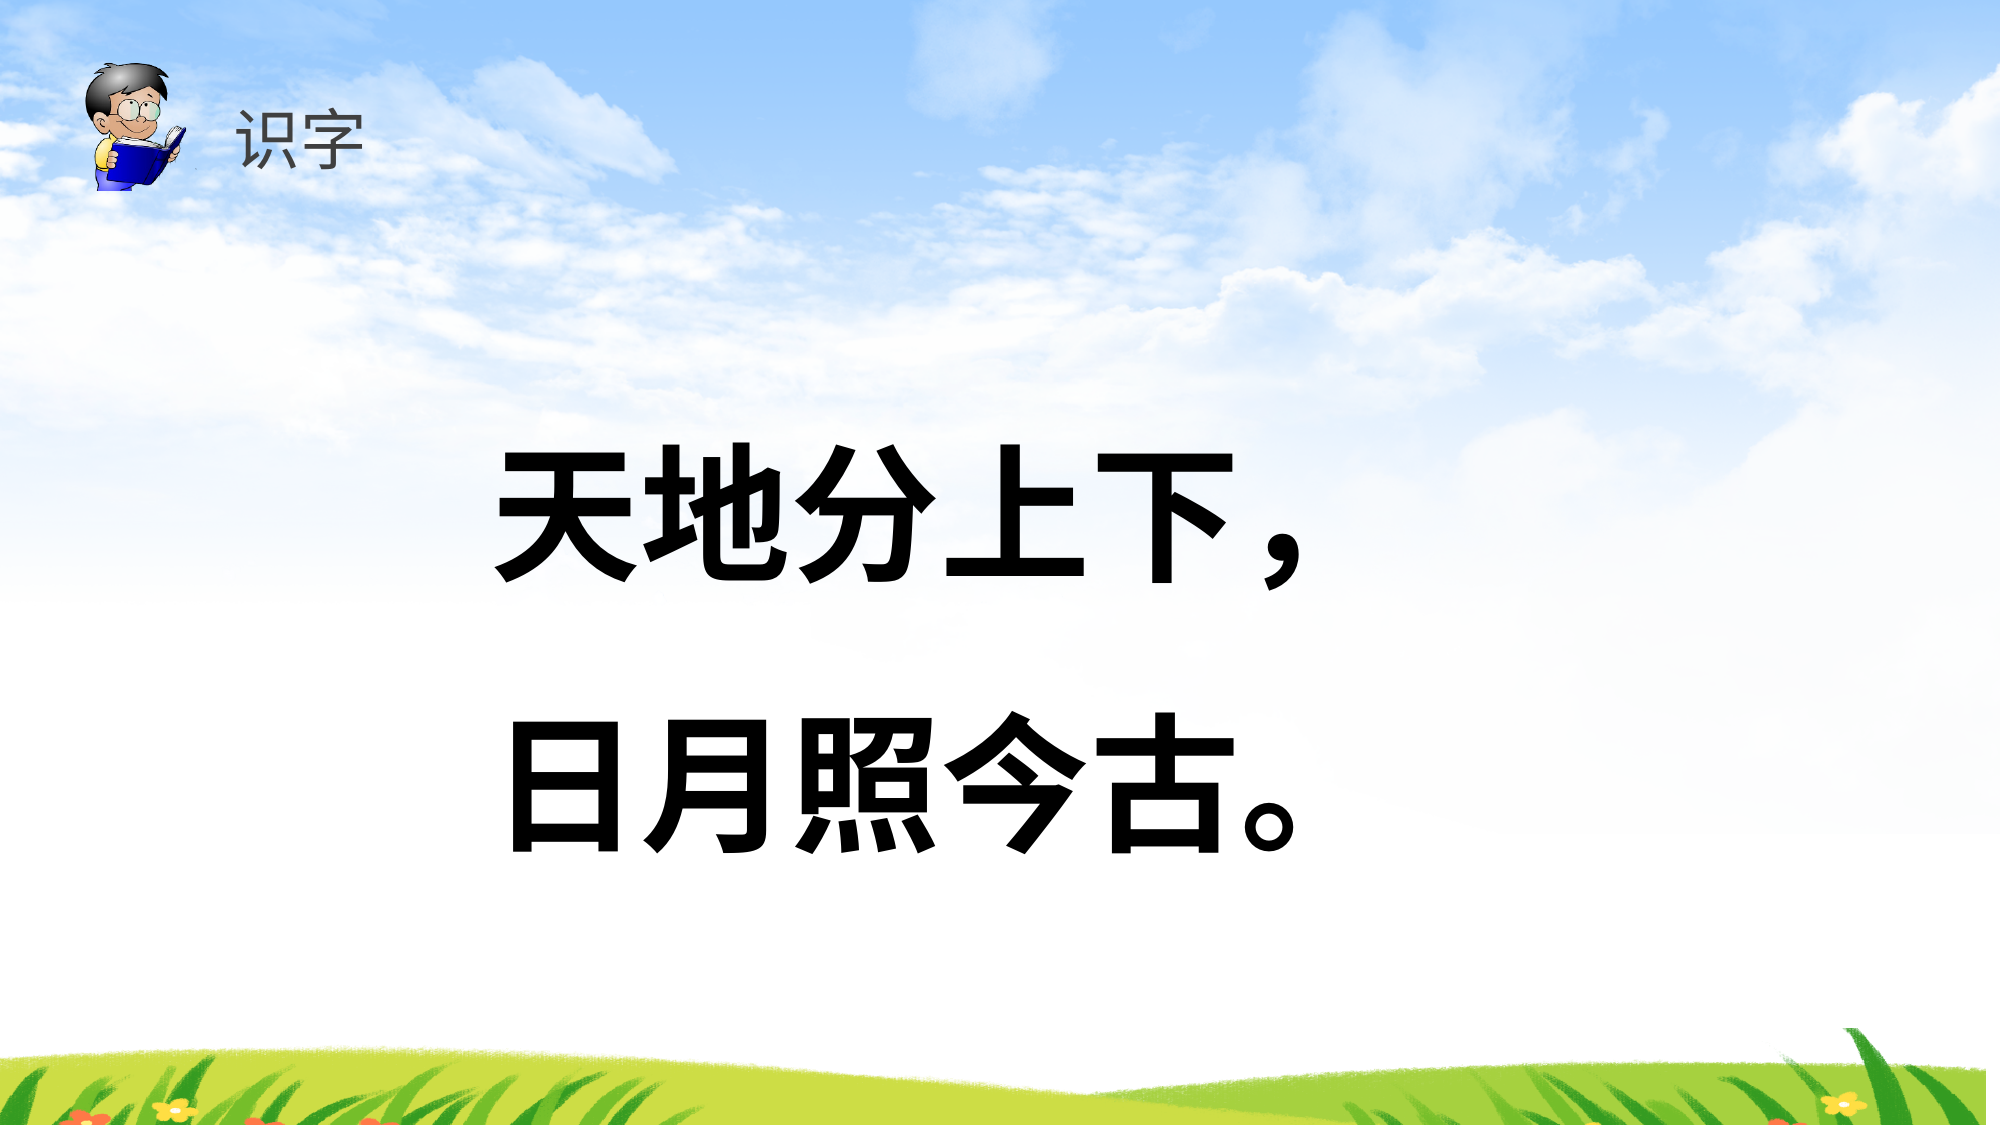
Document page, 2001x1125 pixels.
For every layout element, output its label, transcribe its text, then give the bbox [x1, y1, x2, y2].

picture [0, 1028, 2001, 1125]
text_box 天地分上下， 日月照今古。 [476, 322, 1464, 878]
text_box 识字 [218, 90, 896, 186]
picture [0, 0, 2000, 834]
